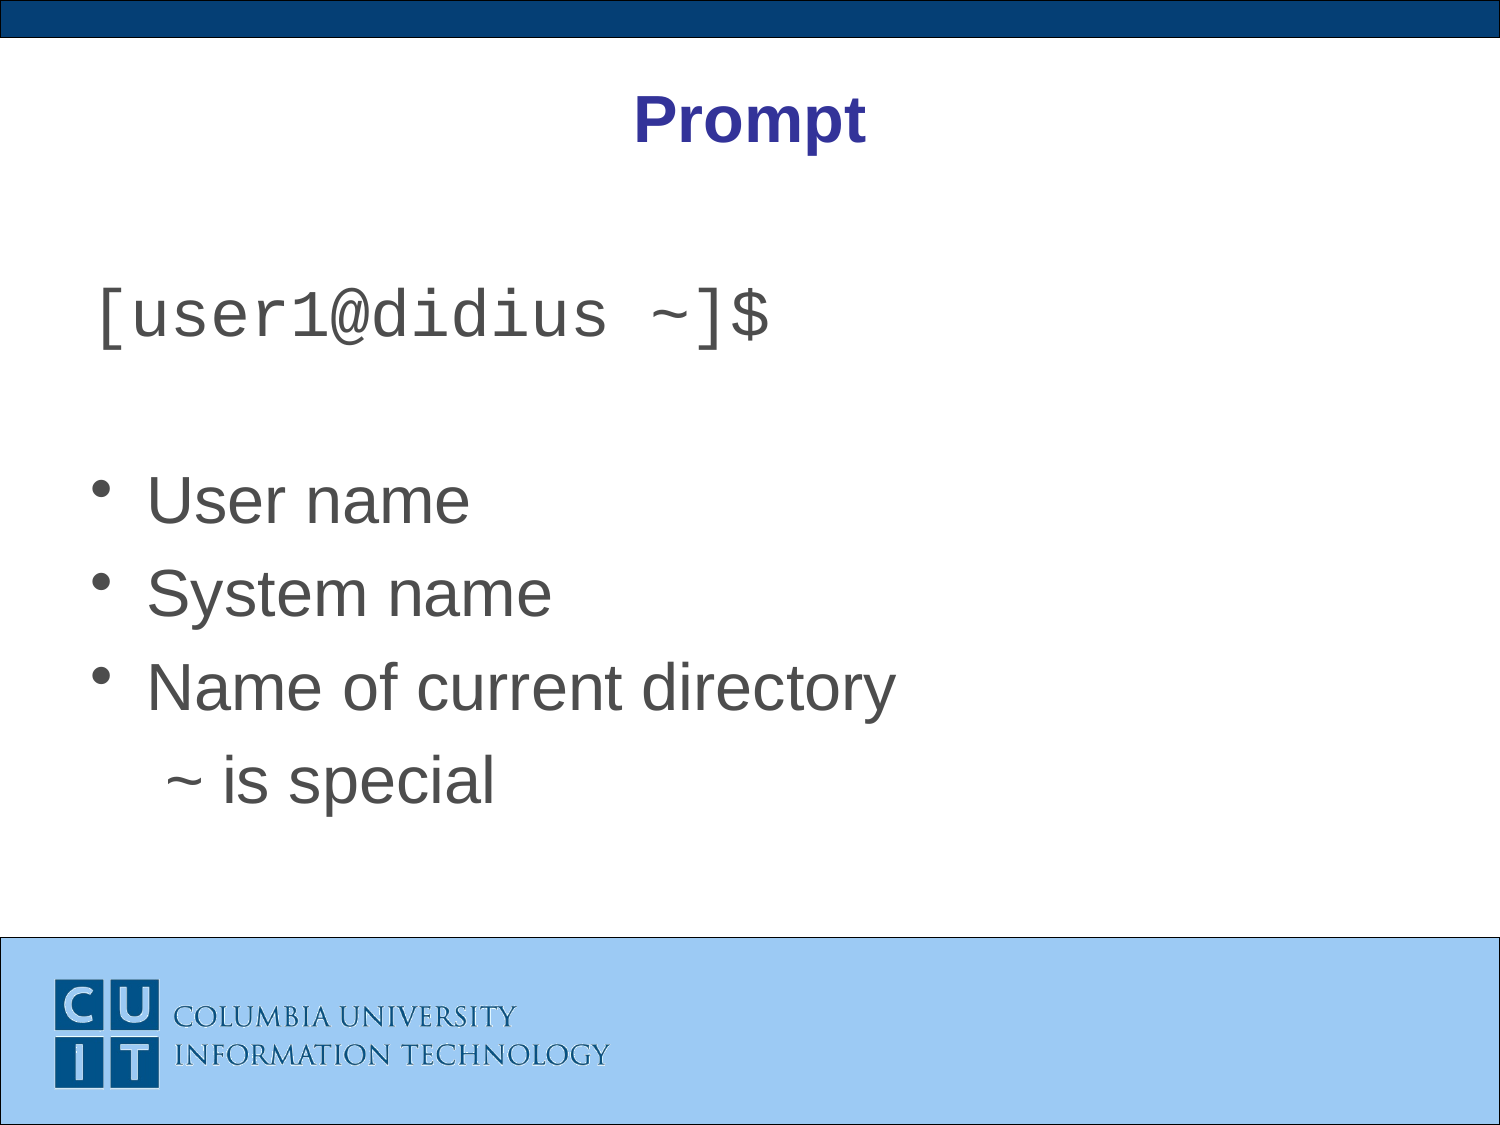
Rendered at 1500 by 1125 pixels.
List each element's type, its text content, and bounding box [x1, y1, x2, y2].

picture [50, 977, 625, 1090]
list [user1@didius ~]$ User name System name Name of current directory ~ is special [74, 262, 1426, 901]
title Prompt [74, 44, 1426, 188]
